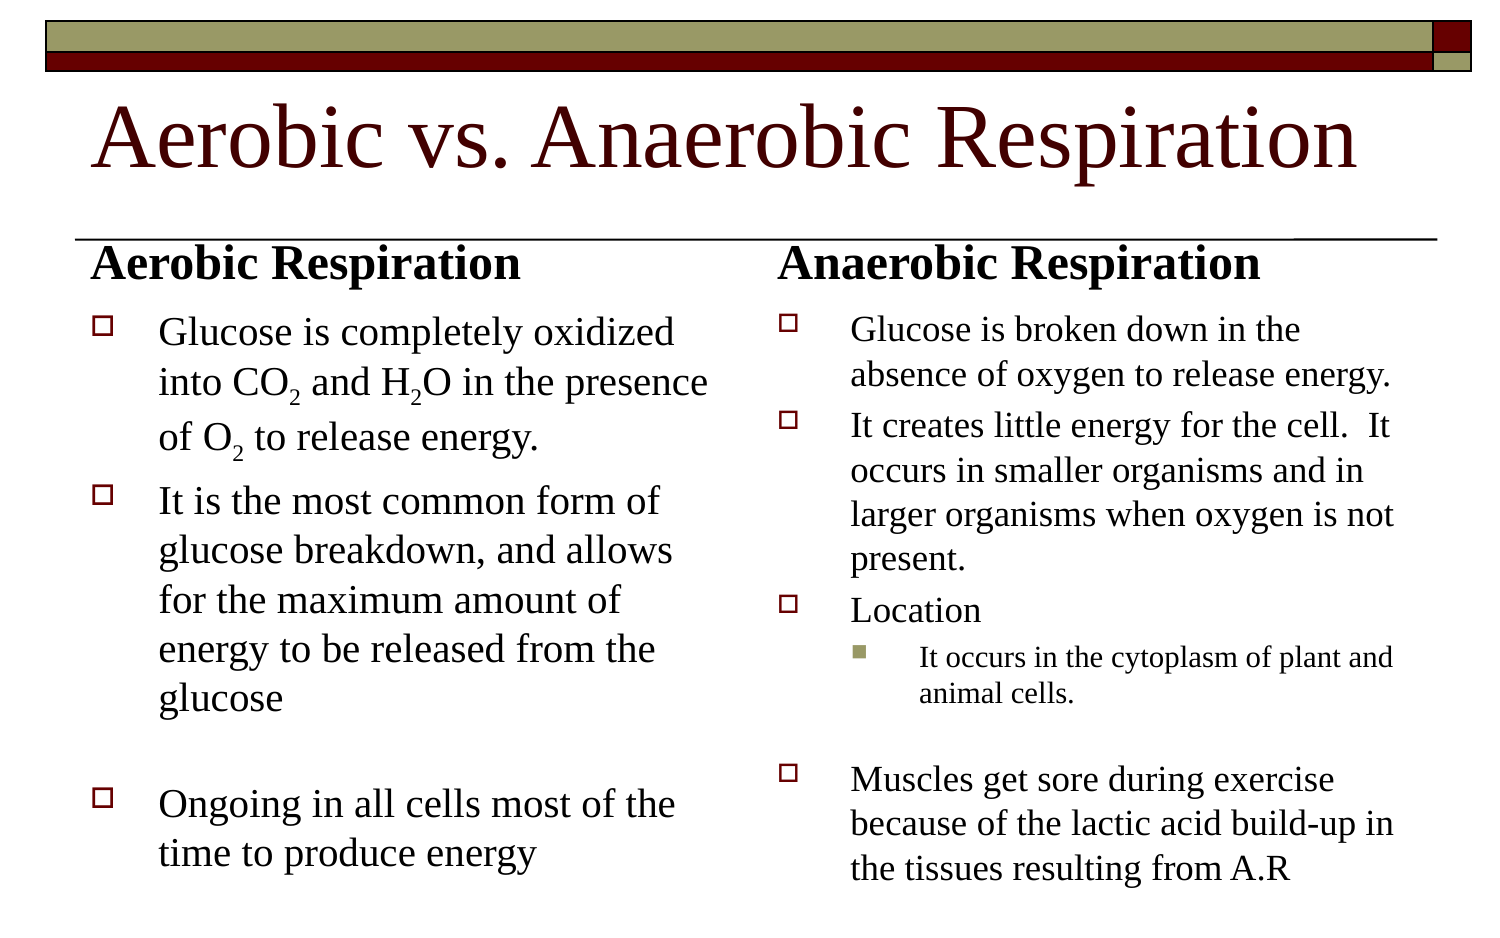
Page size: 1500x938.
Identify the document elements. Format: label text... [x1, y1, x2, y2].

list Aerobic Respiration [74, 209, 738, 297]
list Glucose is broken down in the absence of oxygen to release energy. It creates little energy for the cell. It occurs in smaller organisms and in larger organisms when oxygen is not present. Location It occurs in the cytoplasm of plant and animal cells. Muscles get sore during exercise because of the lactic acid build-up in the tissues resulting from A.R [761, 297, 1426, 907]
title Aerobic vs. Anaerobic Respiration [74, 37, 1426, 195]
list Anaerobic Respiration [761, 209, 1426, 297]
list Glucose is completely oxidized into CO2 and H2O in the presence of O2 to release energy. It is the most common form of glucose breakdown, and allows for the maximum amount of energy to be released from the glucose Ongoing in all cells most of the time to produce energy [74, 297, 738, 894]
